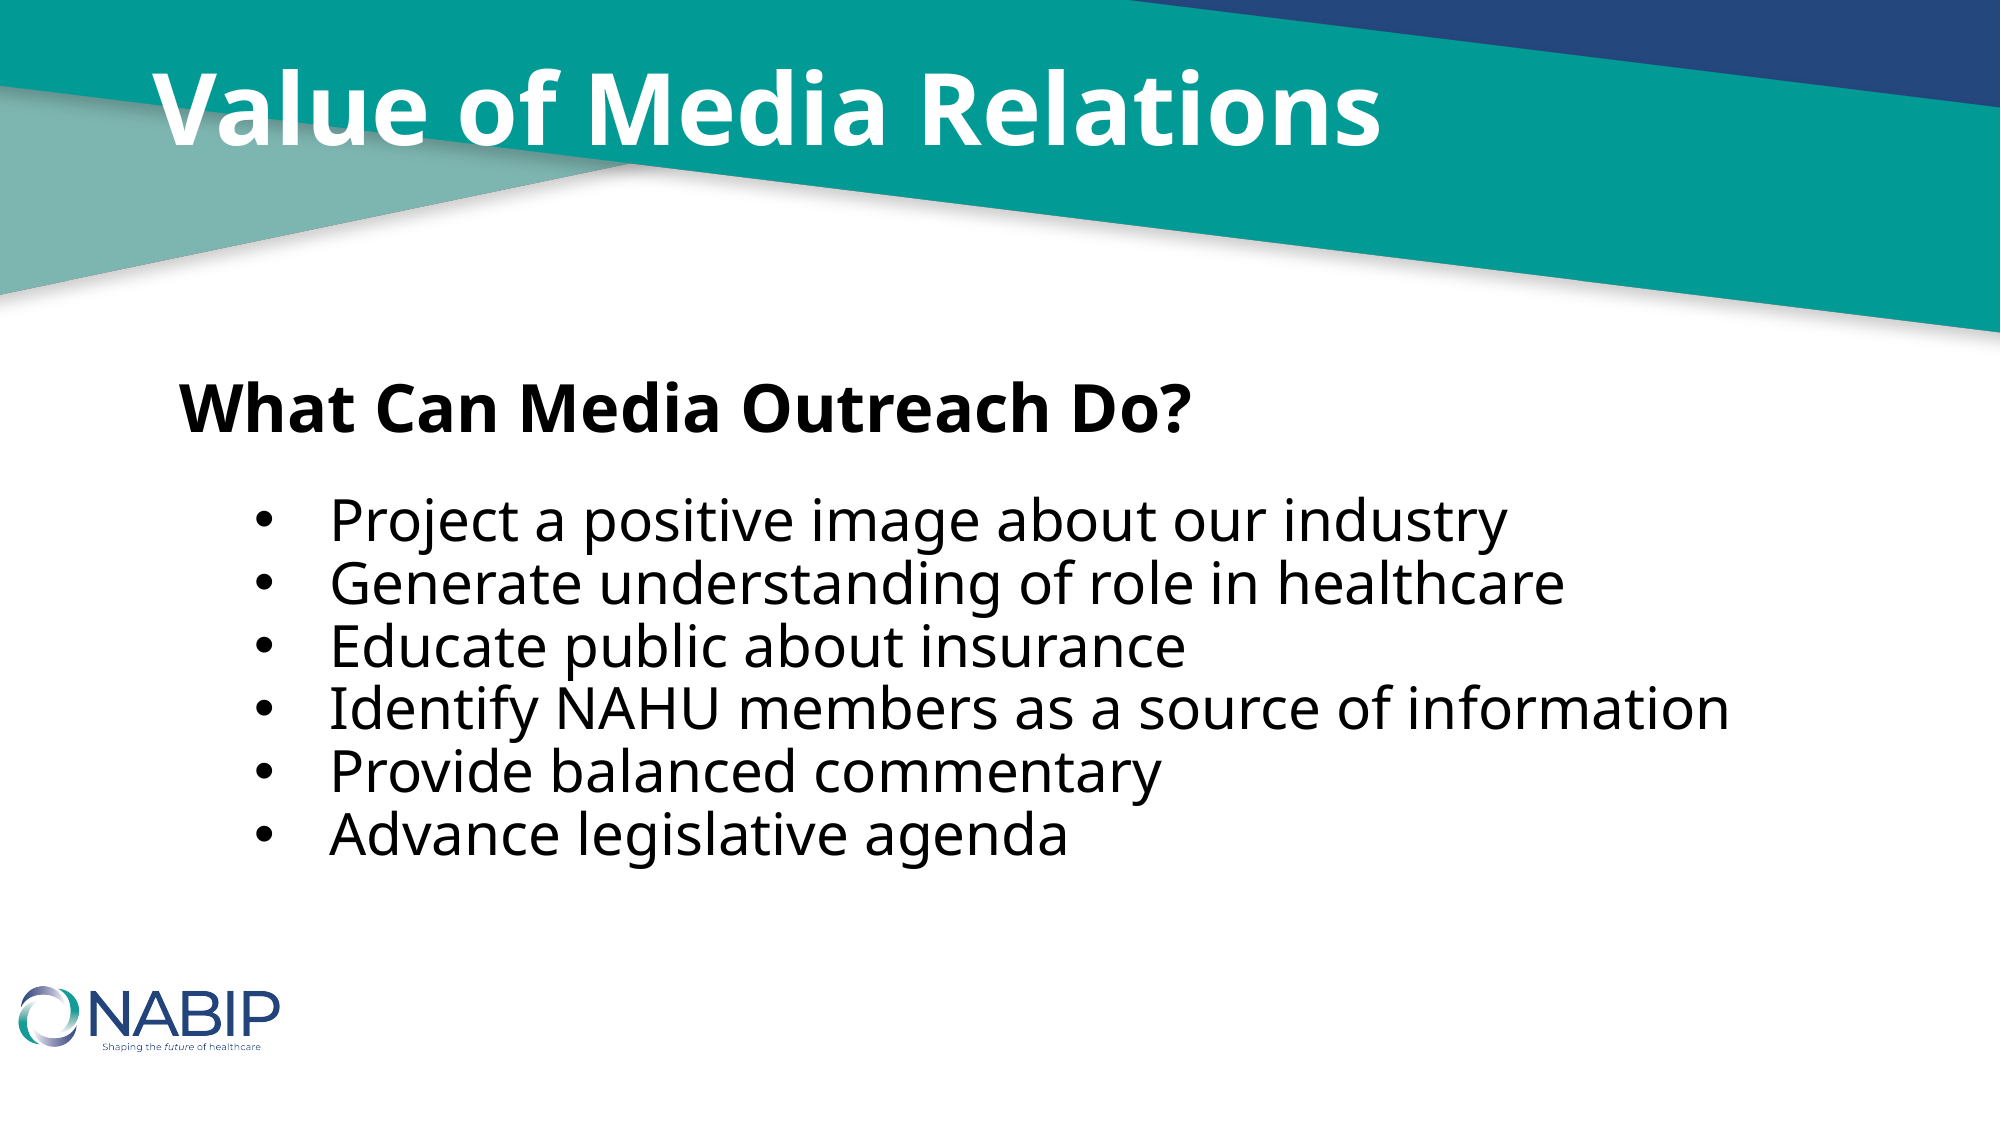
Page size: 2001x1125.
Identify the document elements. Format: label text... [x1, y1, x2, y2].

title Value of Media Relations [137, 0, 1863, 218]
text_box What Can Media Outreach Do? Project a positive image about our industry Generate understanding of role in healthcare Educate public about insurance Identify NAHU members as a source of information Provide balanced commentary Advance legislative agenda [164, 358, 1863, 876]
picture [0, 0, 2000, 1125]
